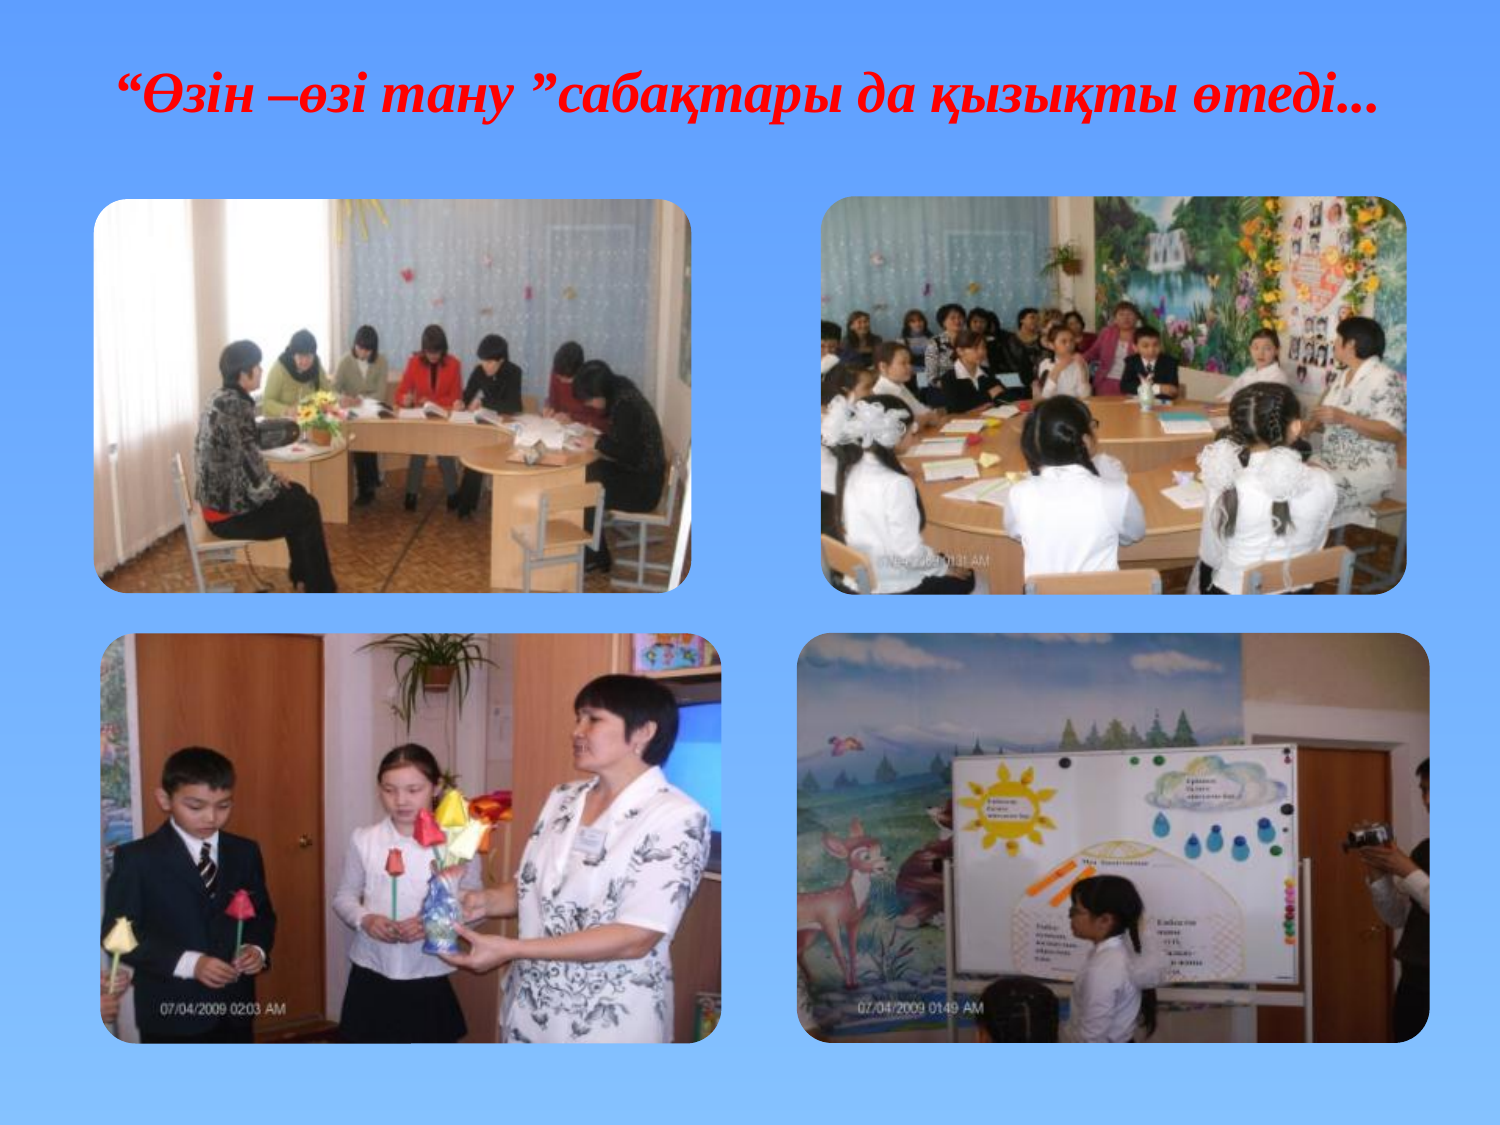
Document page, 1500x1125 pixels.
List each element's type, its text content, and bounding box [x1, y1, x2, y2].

picture [100, 633, 722, 1044]
picture [93, 198, 692, 594]
text_box “Өзін –өзі тану ”сабақтары да қызықты өтеді... [70, 46, 1424, 132]
picture [796, 632, 1430, 1044]
picture [820, 196, 1407, 595]
